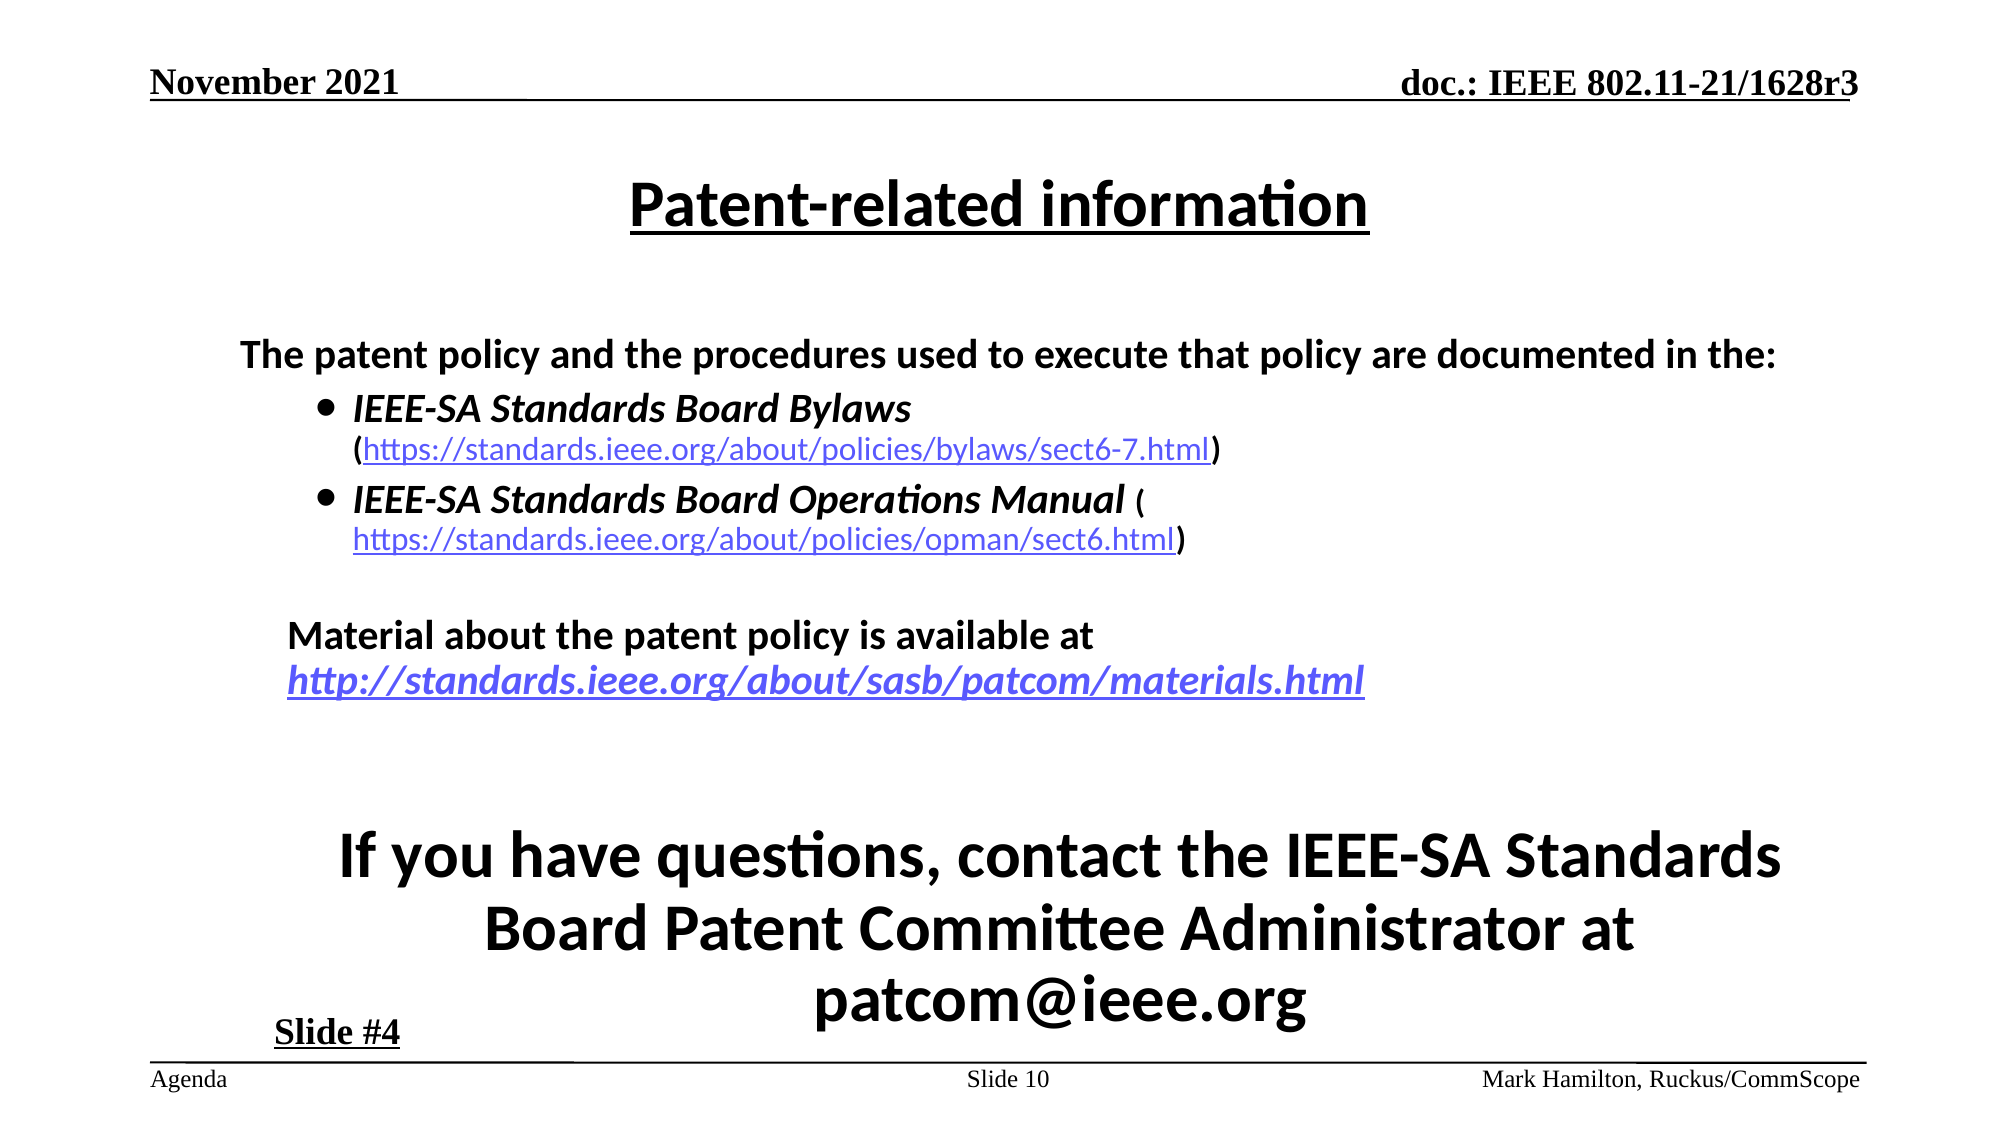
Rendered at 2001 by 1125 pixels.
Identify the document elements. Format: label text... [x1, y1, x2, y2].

text_box Slide #4 [259, 999, 416, 1060]
list The patent policy and the procedures used to execute that policy are documented in the: IEEE-SA Standards Board Bylaws (https://standards.ieee.org/about/policies/bylaws/sect6-7.html) IEEE-SA Standards Board Operations Manual (https://standards.ieee.org/about/policies/opman/sect6.html) Material about the patent policy is available at http://standards.ieee.org/about/sasb/patcom/materials.html If you have questions, contact the IEEE-SA Standards Board Patent Committee Administrator at patcom@ieee.org [149, 324, 1850, 1000]
slide_number Slide 10 [950, 1061, 1067, 1123]
title Patent-related information [149, 112, 1850, 288]
text_box [337, 99, 1688, 225]
